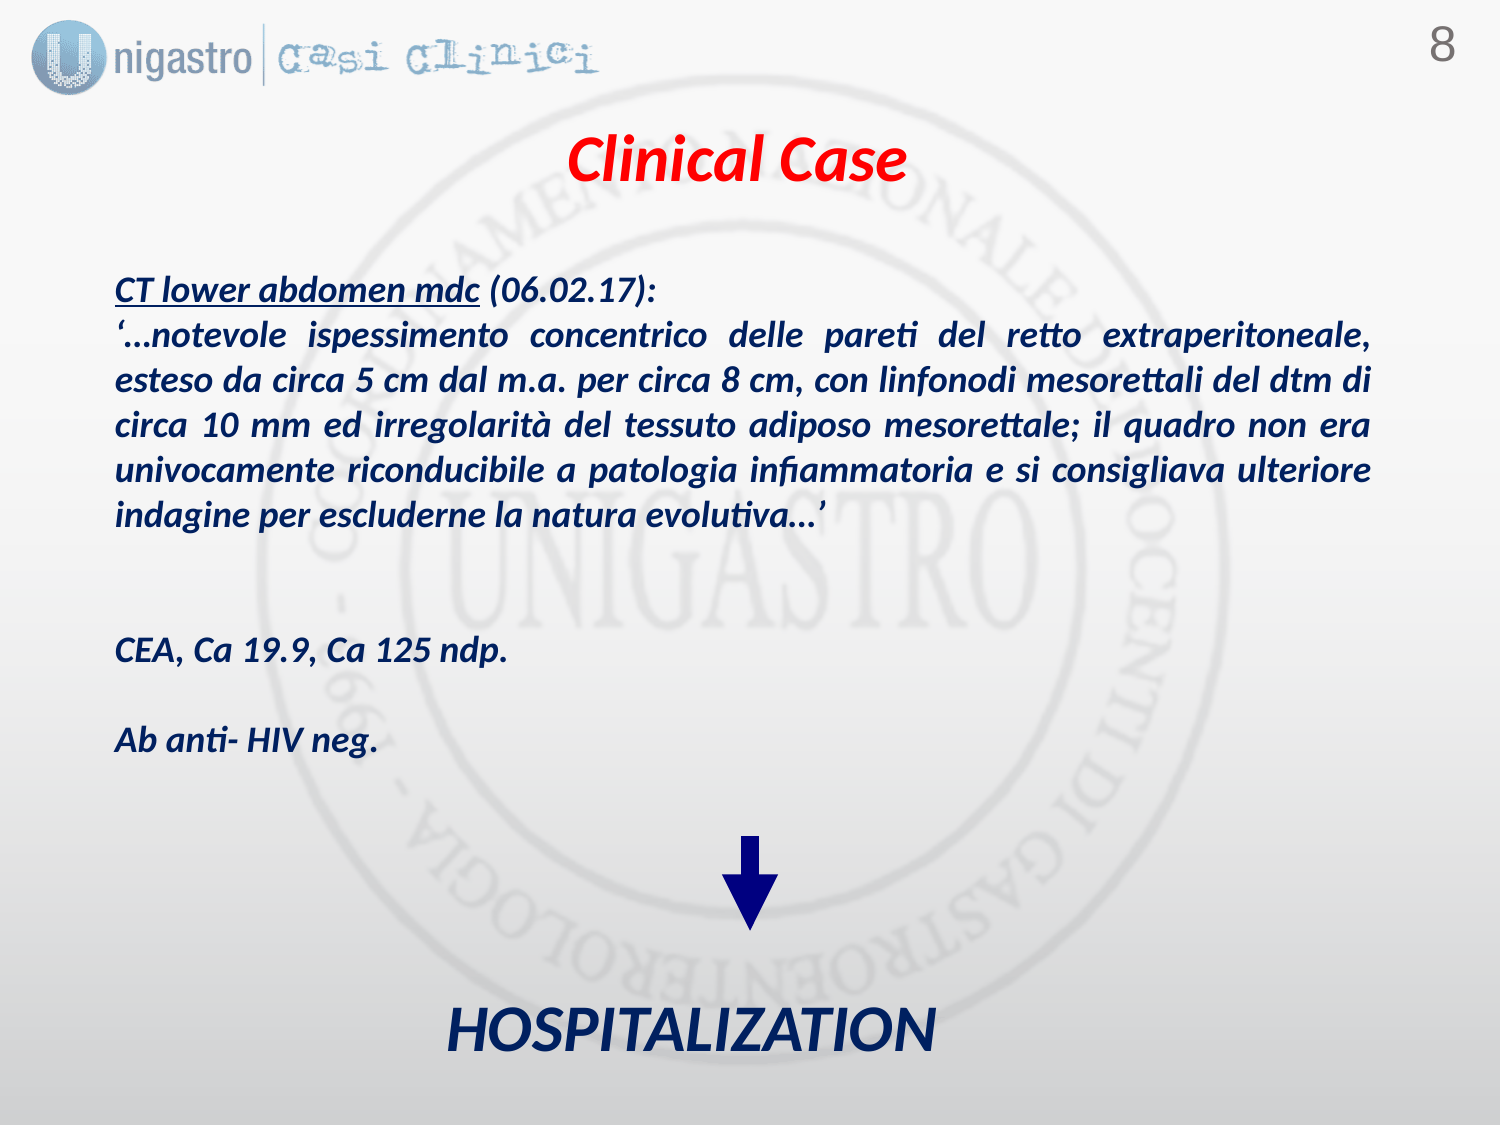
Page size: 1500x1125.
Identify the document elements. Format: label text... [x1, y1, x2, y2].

text_box 7 [1385, 0, 1500, 83]
text_box [743, 836, 757, 931]
text_box HOSPITALIZATION [431, 977, 1105, 1073]
text_box CT lower abdomen mdc (06.02.17): ‘…notevole ispessimento concentrico delle pareti del retto extraperitoneale, esteso da circa 5 cm dal m.a. per circa 8 cm, con linfonodi mesorettali del dtm di circa 10 mm ed irregolarità del tessuto adiposo mesorettale; il quadro non era univocamente riconducibile a patologia infiammatoria e si consigliava ulteriore indagine per escluderne la natura evolutiva…’ CEA, Ca 19.9, Ca 125 ndp. Ab anti- HIV neg. [100, 257, 1388, 768]
text_box Clinical Case [552, 107, 924, 203]
